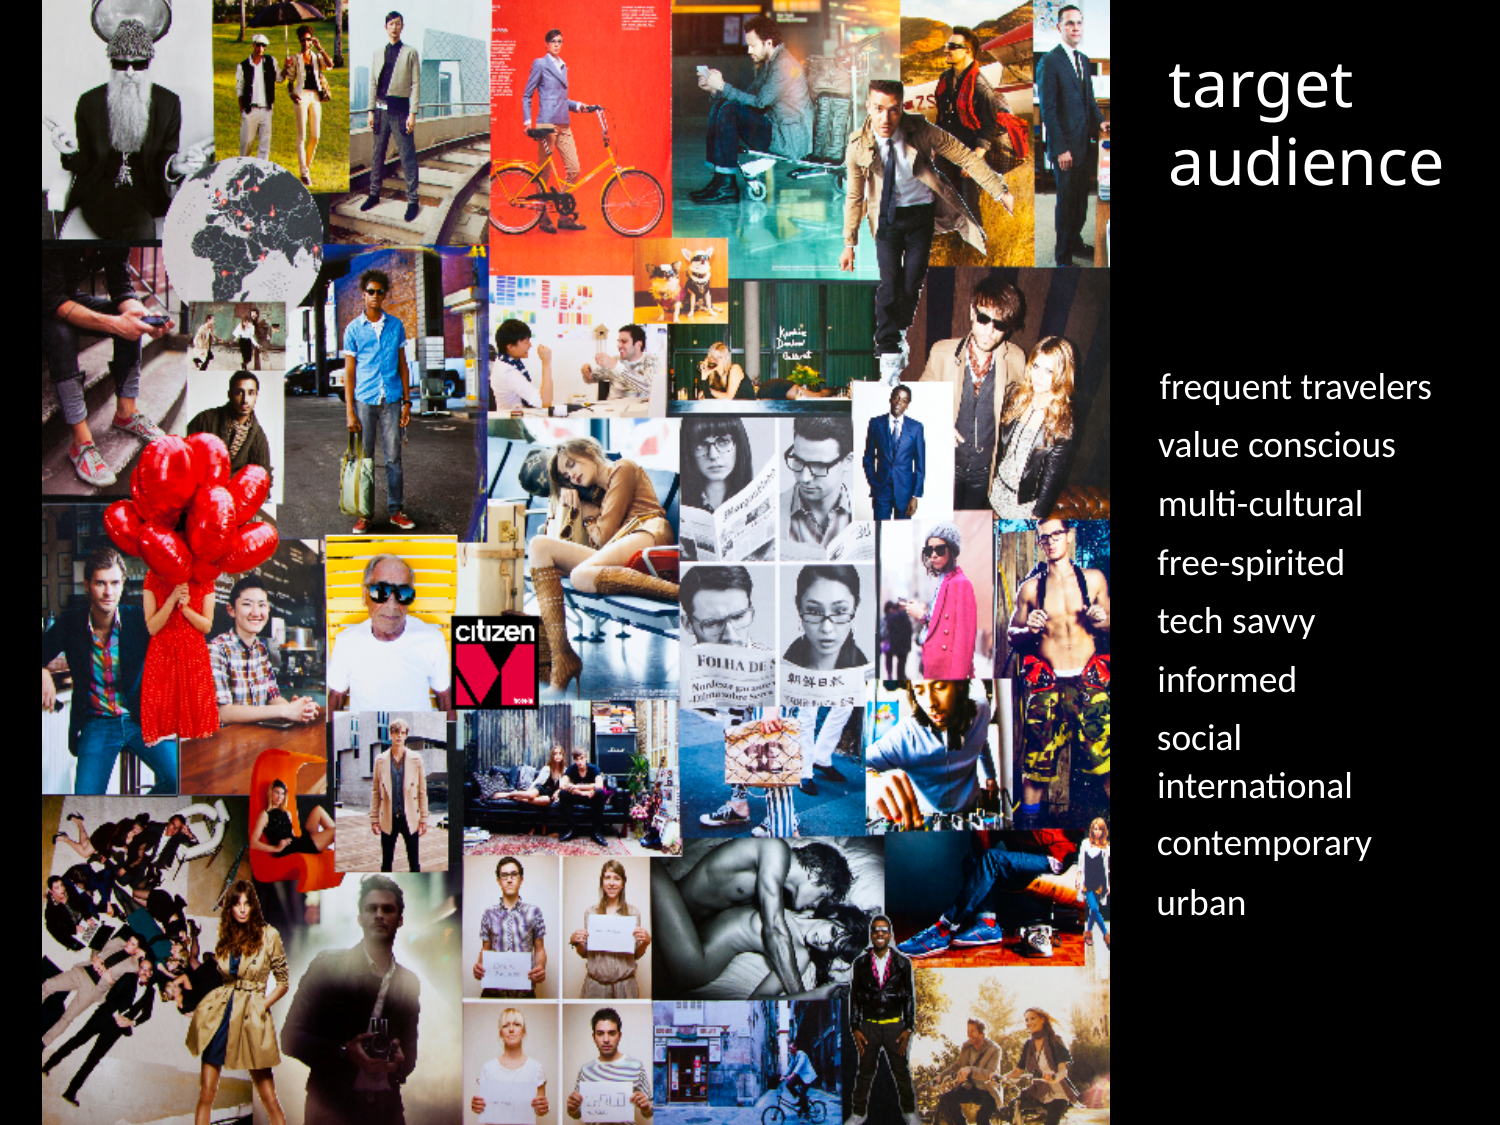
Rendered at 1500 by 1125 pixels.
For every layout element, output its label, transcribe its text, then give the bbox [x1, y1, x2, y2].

picture [42, 0, 1111, 1125]
text_box contemporary [1156, 817, 1373, 863]
text_box value conscious [1158, 397, 1458, 466]
title target audience [1153, 26, 1500, 215]
text_box tech savvy [1157, 583, 1378, 642]
text_box informed [1157, 642, 1359, 700]
text_box urban [1156, 877, 1247, 923]
text_box multi-cultural [1157, 456, 1426, 524]
text_box frequent travelers [1159, 339, 1495, 407]
text_box international [1157, 760, 1354, 806]
text_box social [1156, 690, 1304, 759]
text_box free-spirited [1157, 515, 1408, 583]
